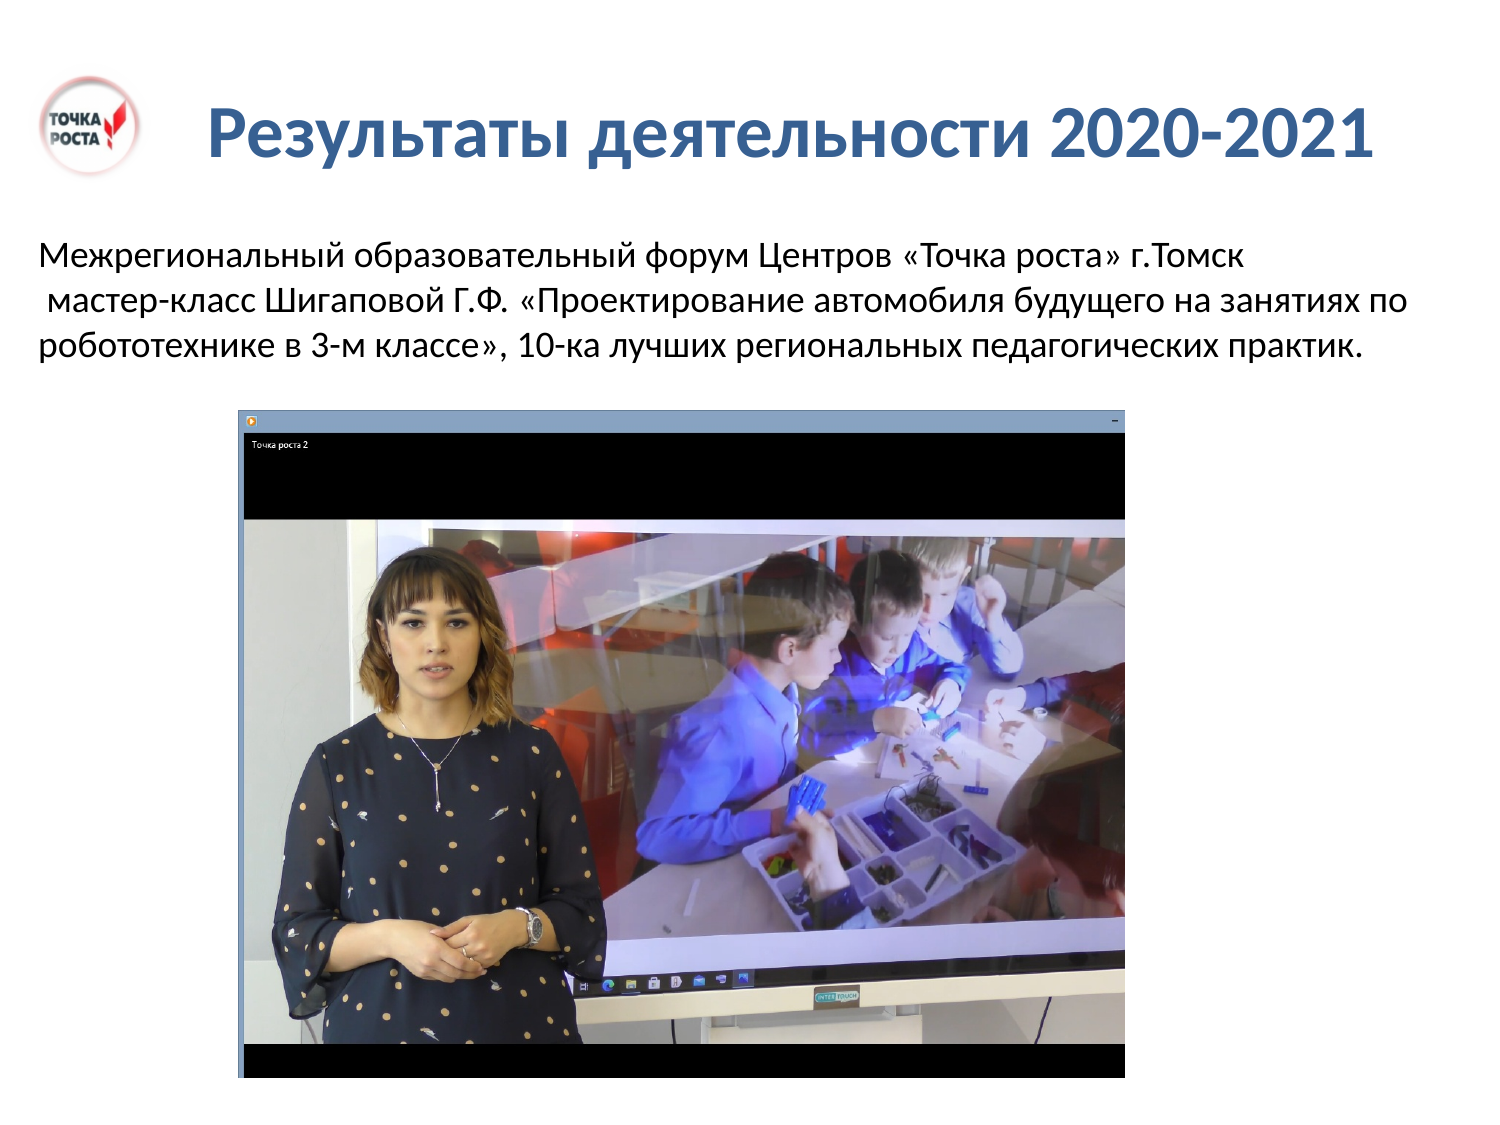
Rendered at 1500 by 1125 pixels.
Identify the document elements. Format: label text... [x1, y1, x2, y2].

title Результаты деятельности 2020-2021 [175, 45, 1425, 211]
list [238, 409, 1126, 1079]
text_box Межрегиональный образовательный форум Центров «Точка роста» г.Томск мастер-класс Шигаповой Г.Ф. «Проектирование автомобиля будущего на занятиях по робототехнике в 3-м классе», 10-ка лучших региональных педагогических практик. [23, 222, 1465, 418]
picture [23, 58, 156, 188]
